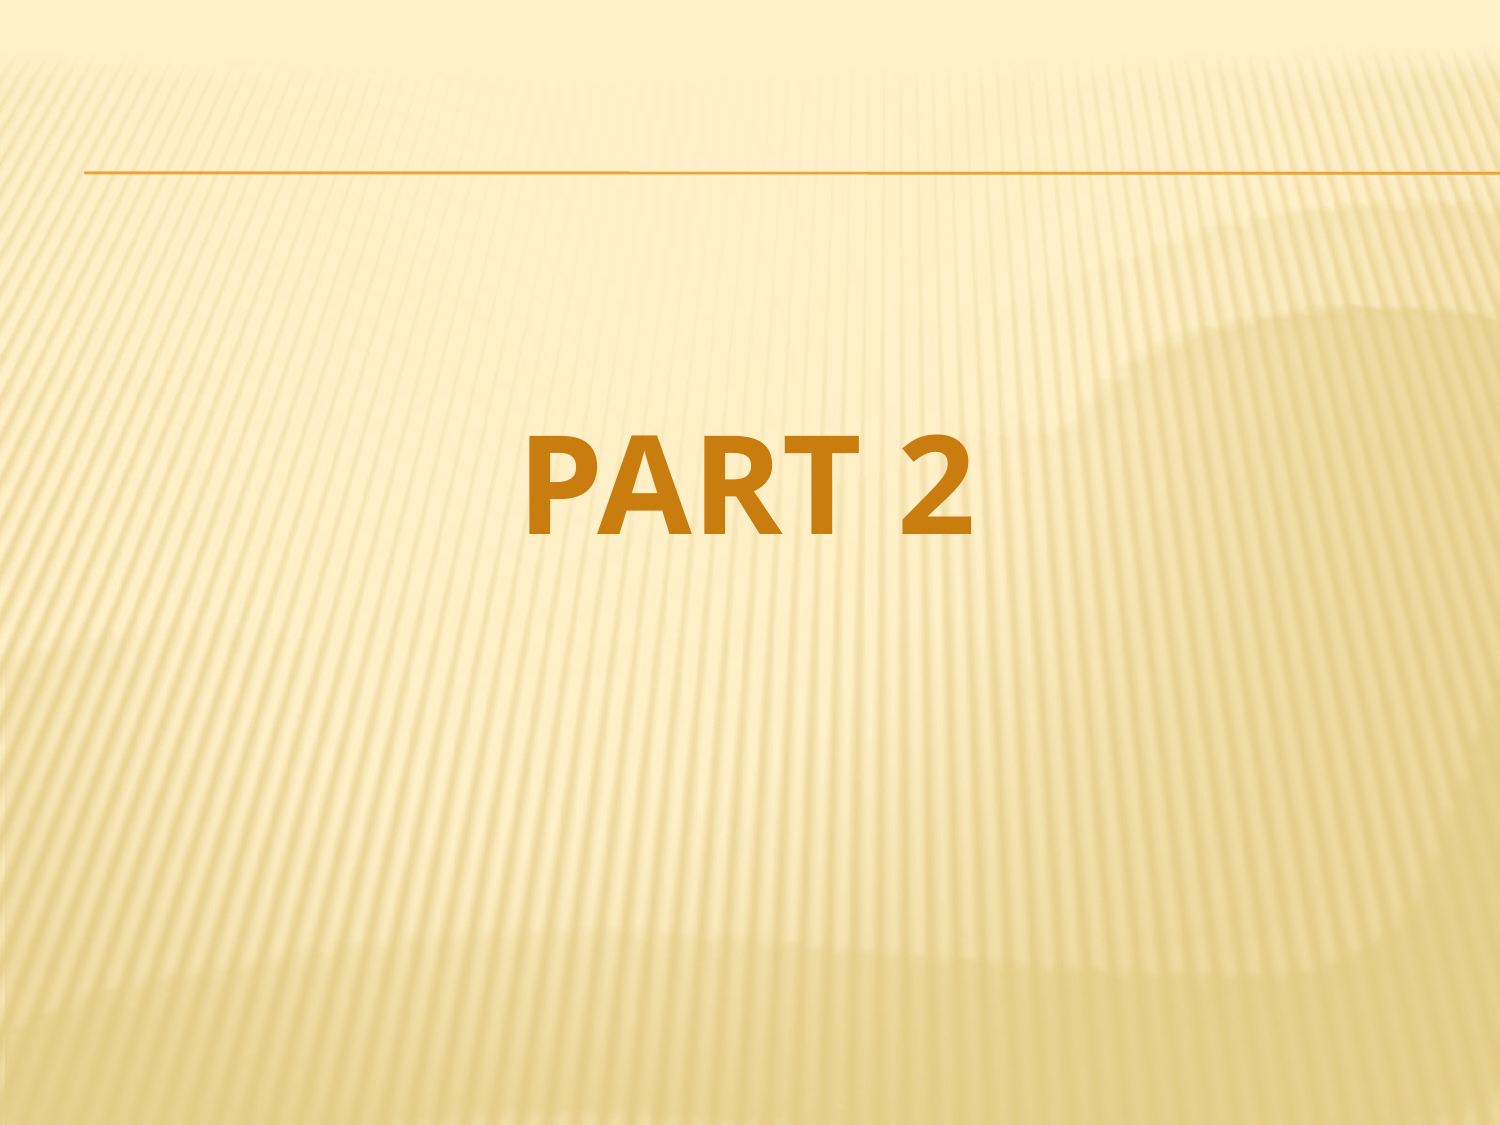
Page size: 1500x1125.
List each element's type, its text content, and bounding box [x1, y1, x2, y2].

title part 2 [35, 410, 1461, 549]
